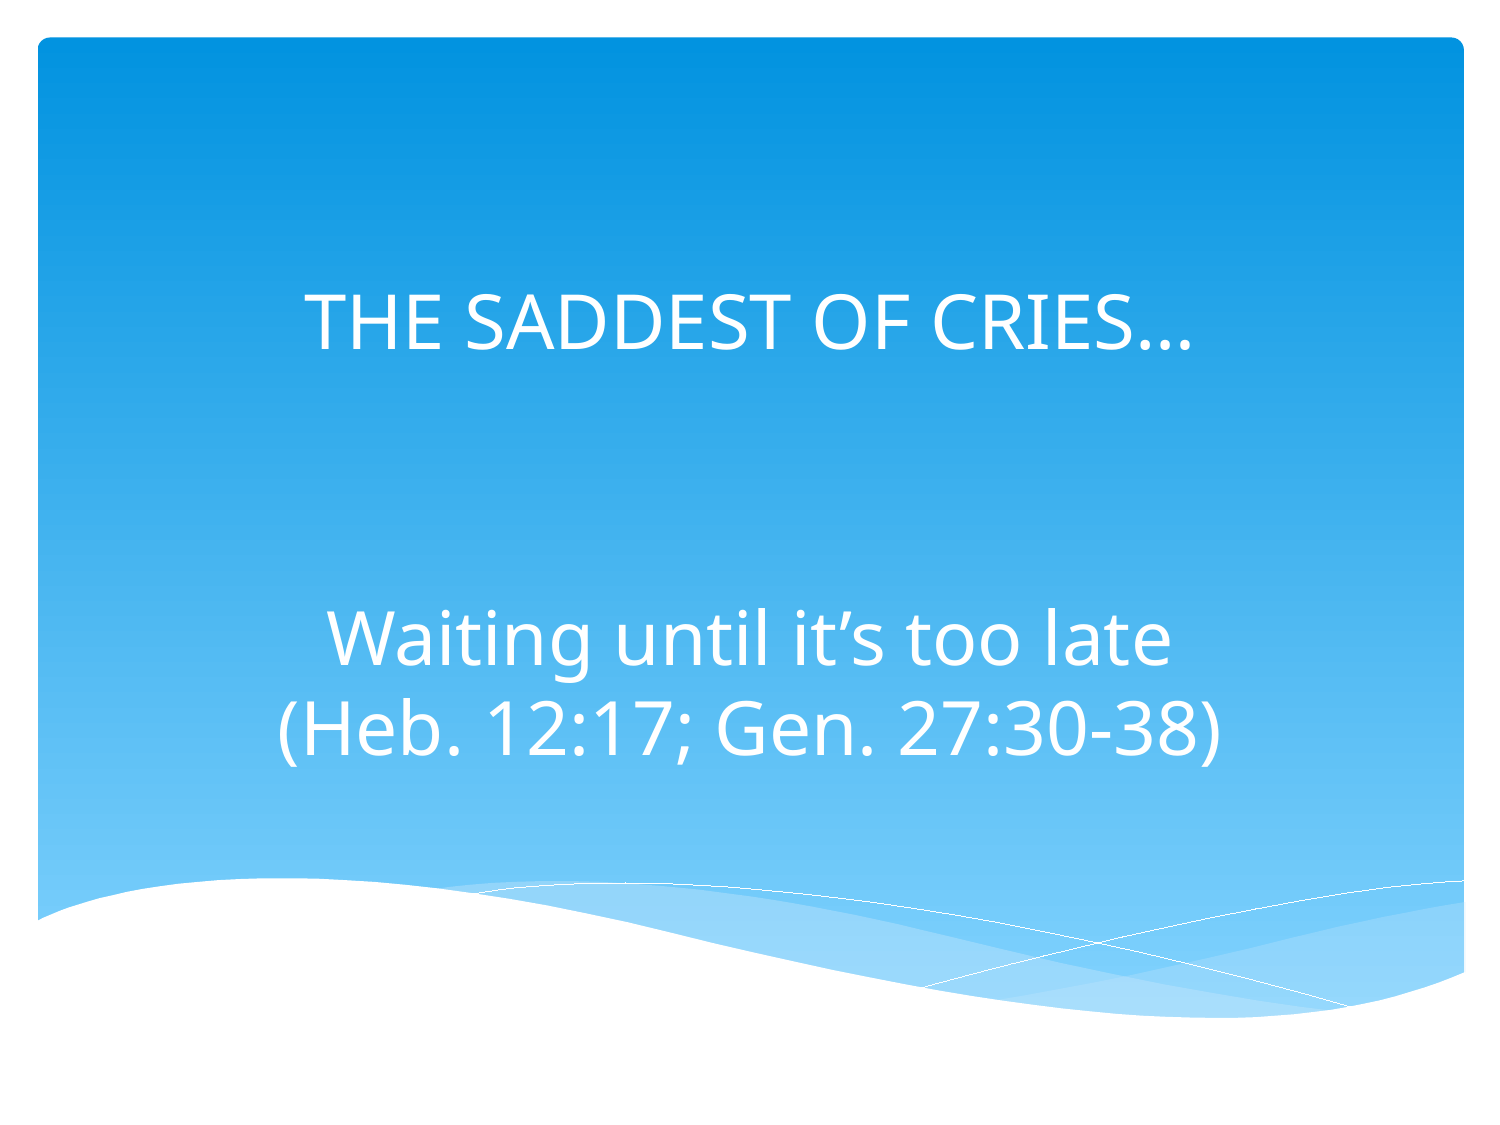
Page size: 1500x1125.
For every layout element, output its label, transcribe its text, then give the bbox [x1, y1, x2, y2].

title THE SADDEST OF CRIES… [112, 262, 1388, 555]
subtitle Waiting until it’s too late (Heb. 12:17; Gen. 27:30-38) [225, 583, 1275, 825]
